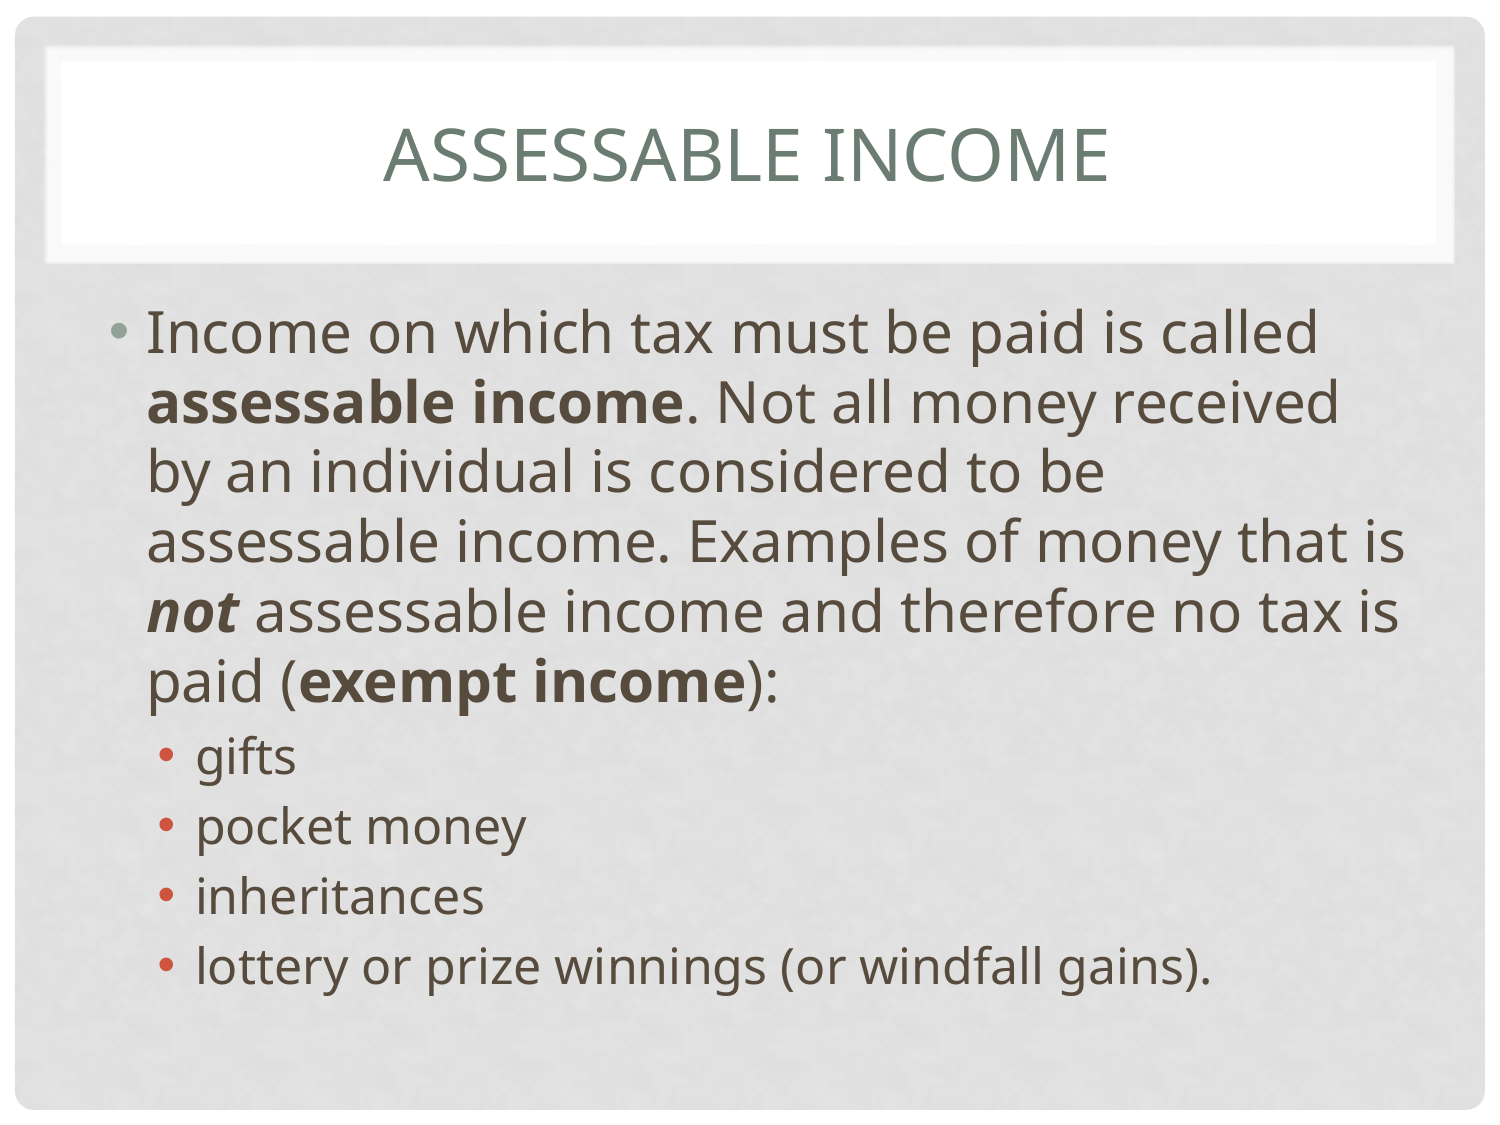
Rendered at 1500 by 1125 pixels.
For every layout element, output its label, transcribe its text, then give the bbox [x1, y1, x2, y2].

list Income on which tax must be paid is called assessable income. Not all money received by an individual is considered to be assessable income. Examples of money that is not assessable income and therefore no tax is paid (exempt income): gifts pocket money inheritances lottery or prize winnings (or windfall gains). [75, 287, 1425, 1005]
title ASSESSABLE INCOME [69, 66, 1425, 238]
